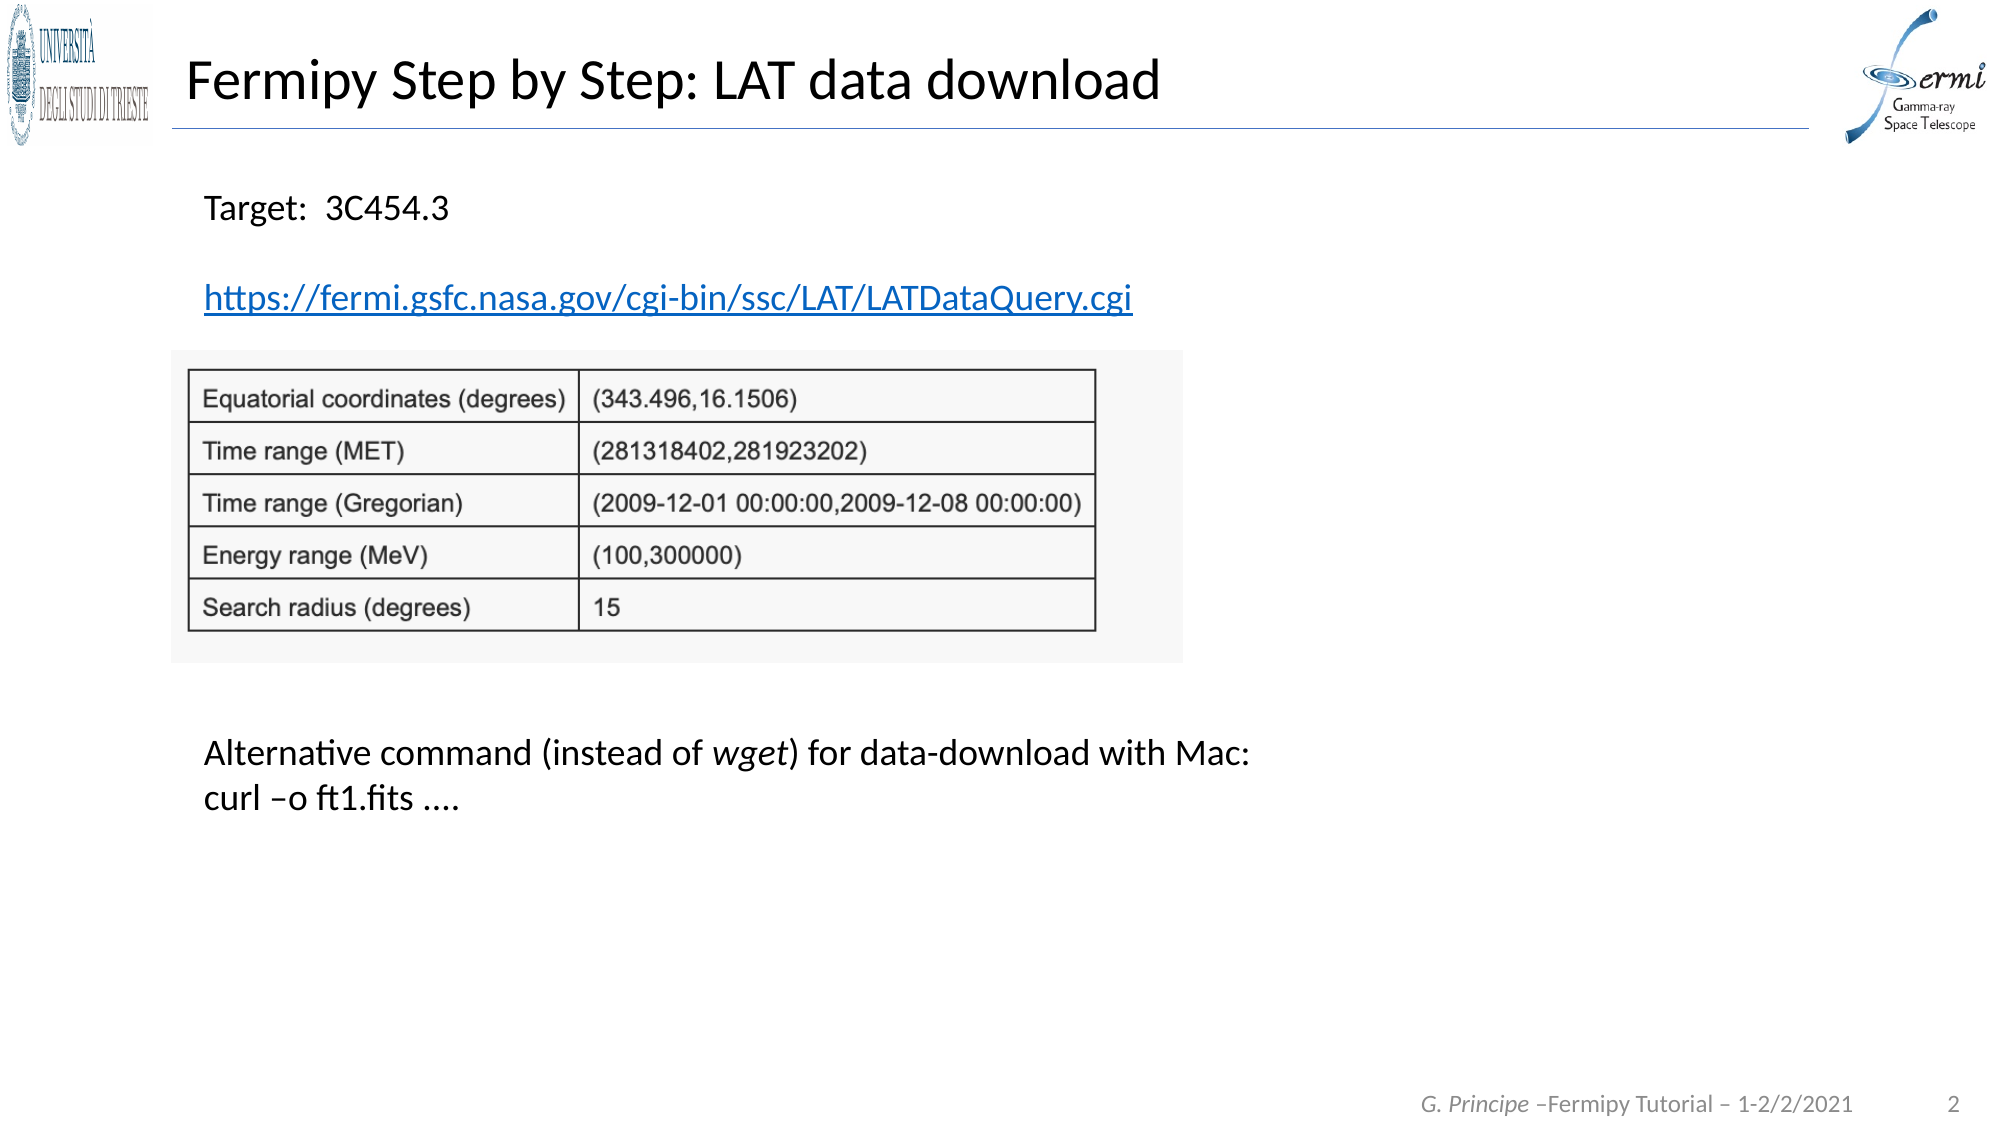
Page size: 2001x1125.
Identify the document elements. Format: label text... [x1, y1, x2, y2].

picture [171, 350, 1183, 663]
footer G. Principe –Fermipy Tutorial – 1-2/2/2021 [1299, 1072, 1524, 1125]
picture [7, 4, 153, 146]
text_box Alternative command (instead of wget) for data-download with Mac: curl –o ft1.fits .... [189, 676, 1300, 871]
text_box Fermipy Step by Step: LAT data download [171, 34, 1448, 120]
picture [1842, 5, 1987, 147]
text_box Target: 3C454.3 https://fermi.gsfc.nasa.gov/cgi-bin/ssc/LAT/LATDataQuery.cgi [189, 176, 1323, 416]
slide_number 2 [1524, 1072, 1975, 1125]
